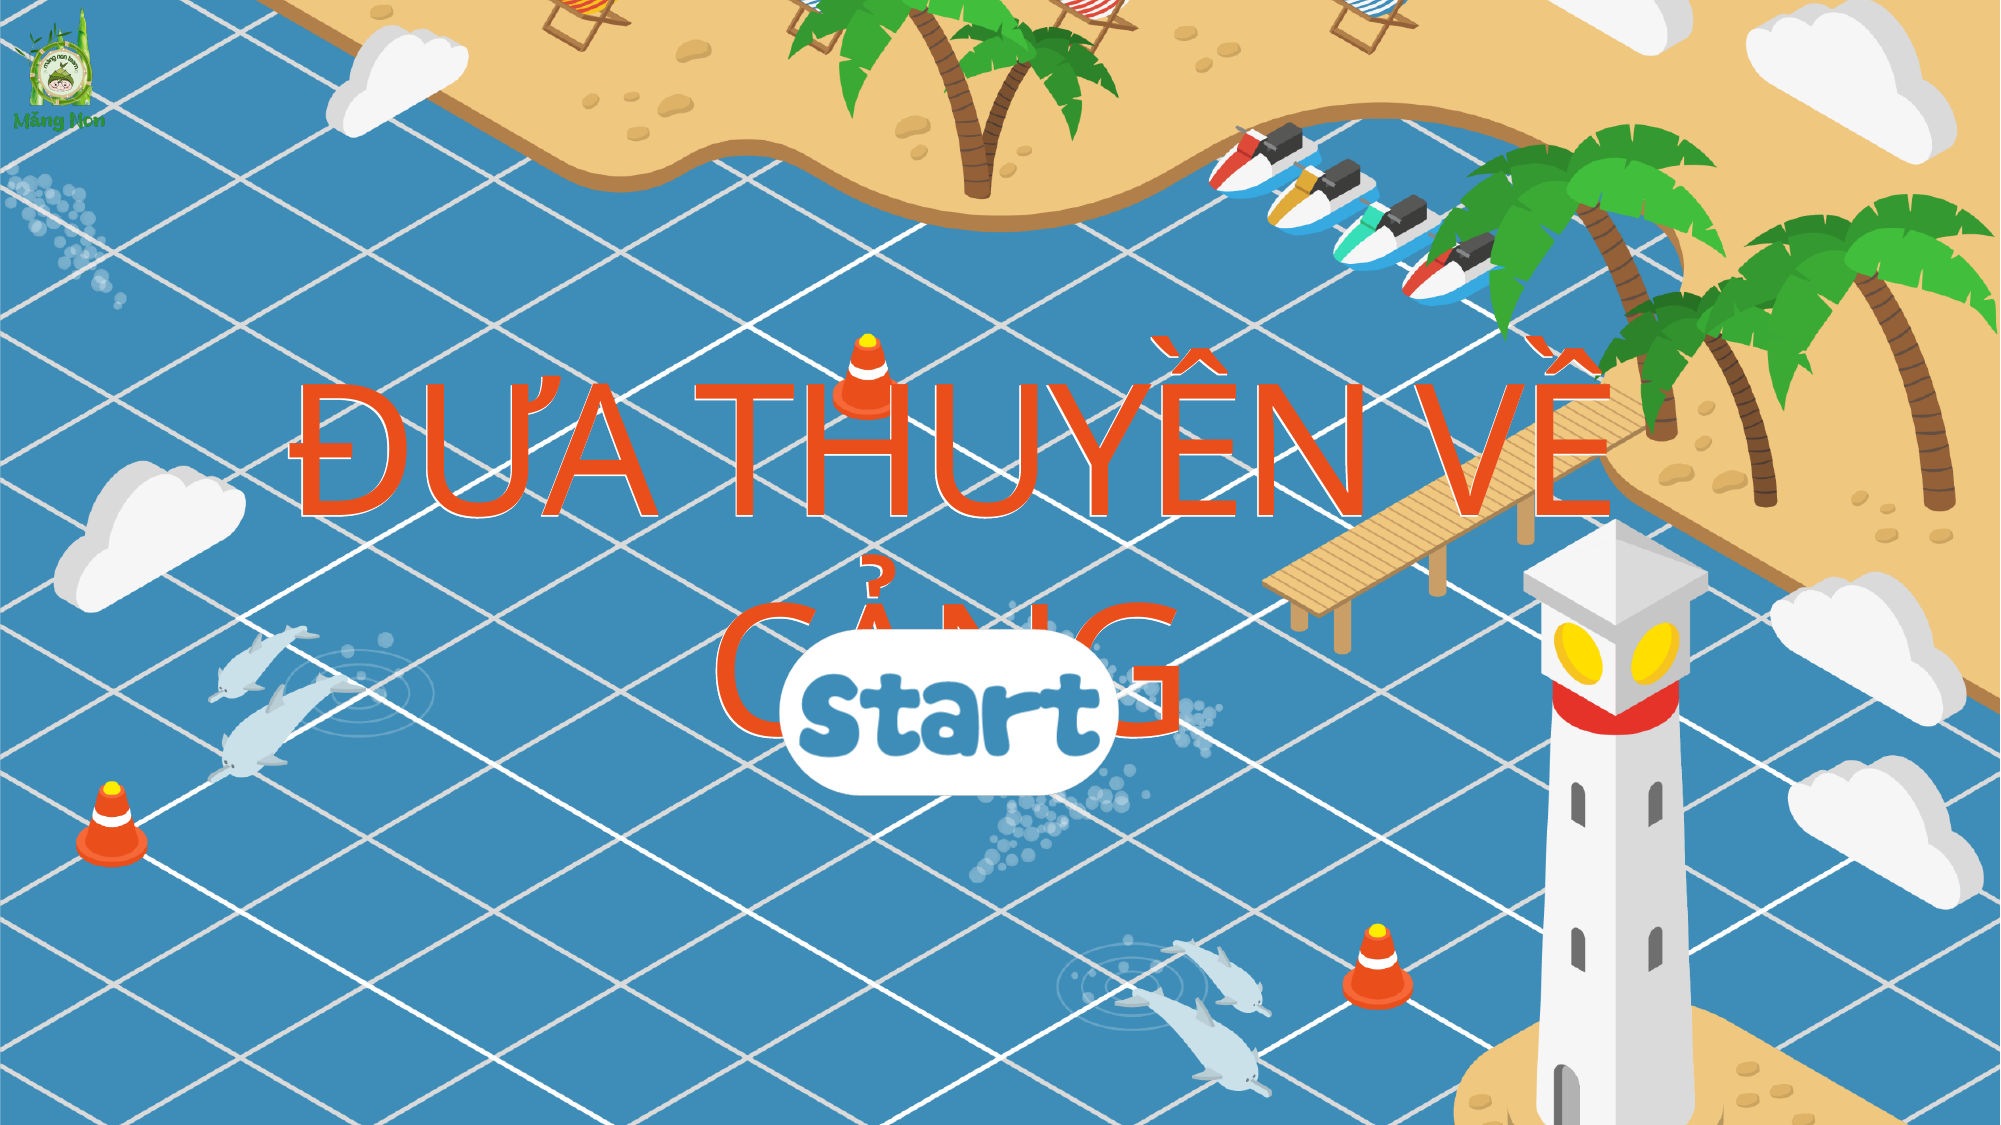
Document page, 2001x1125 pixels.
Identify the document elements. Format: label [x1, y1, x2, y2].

text_box [34, 325, 1864, 563]
picture [731, 603, 1168, 843]
text_box [0, 0, 2000, 1125]
